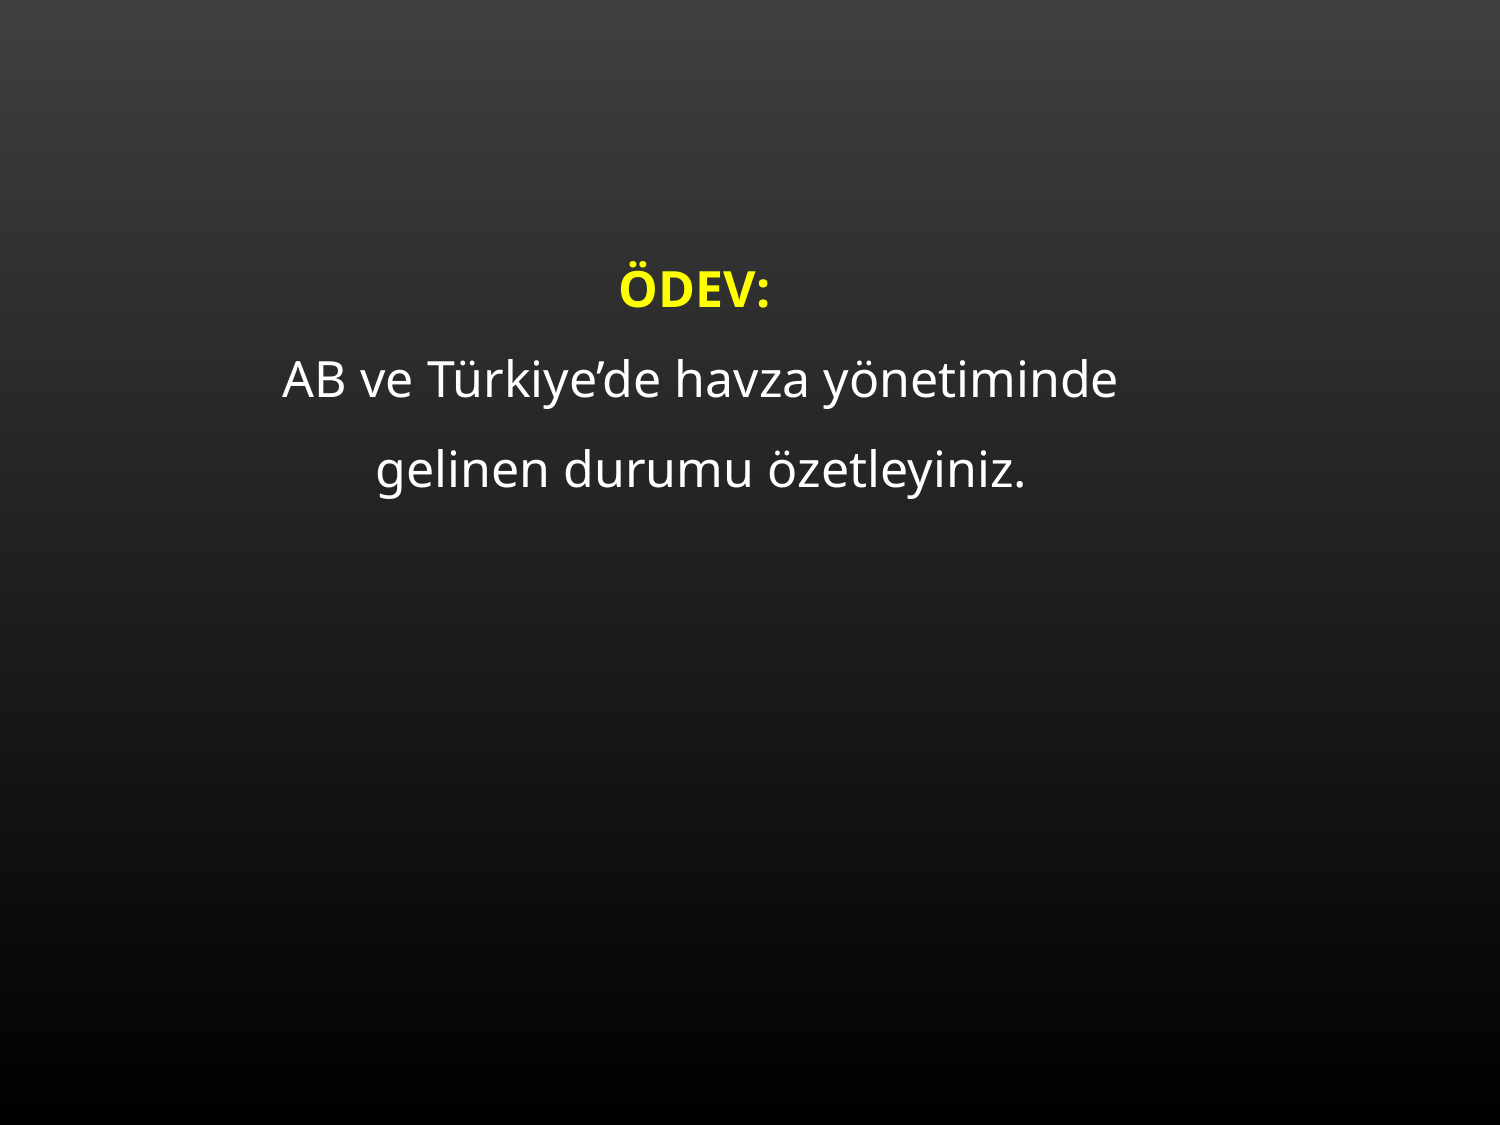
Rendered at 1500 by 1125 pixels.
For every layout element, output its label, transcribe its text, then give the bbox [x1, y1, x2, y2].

text_box ÖDEV: AB ve Türkiye’de havza yönetiminde gelinen durumu özetleyiniz. [194, 219, 1208, 505]
